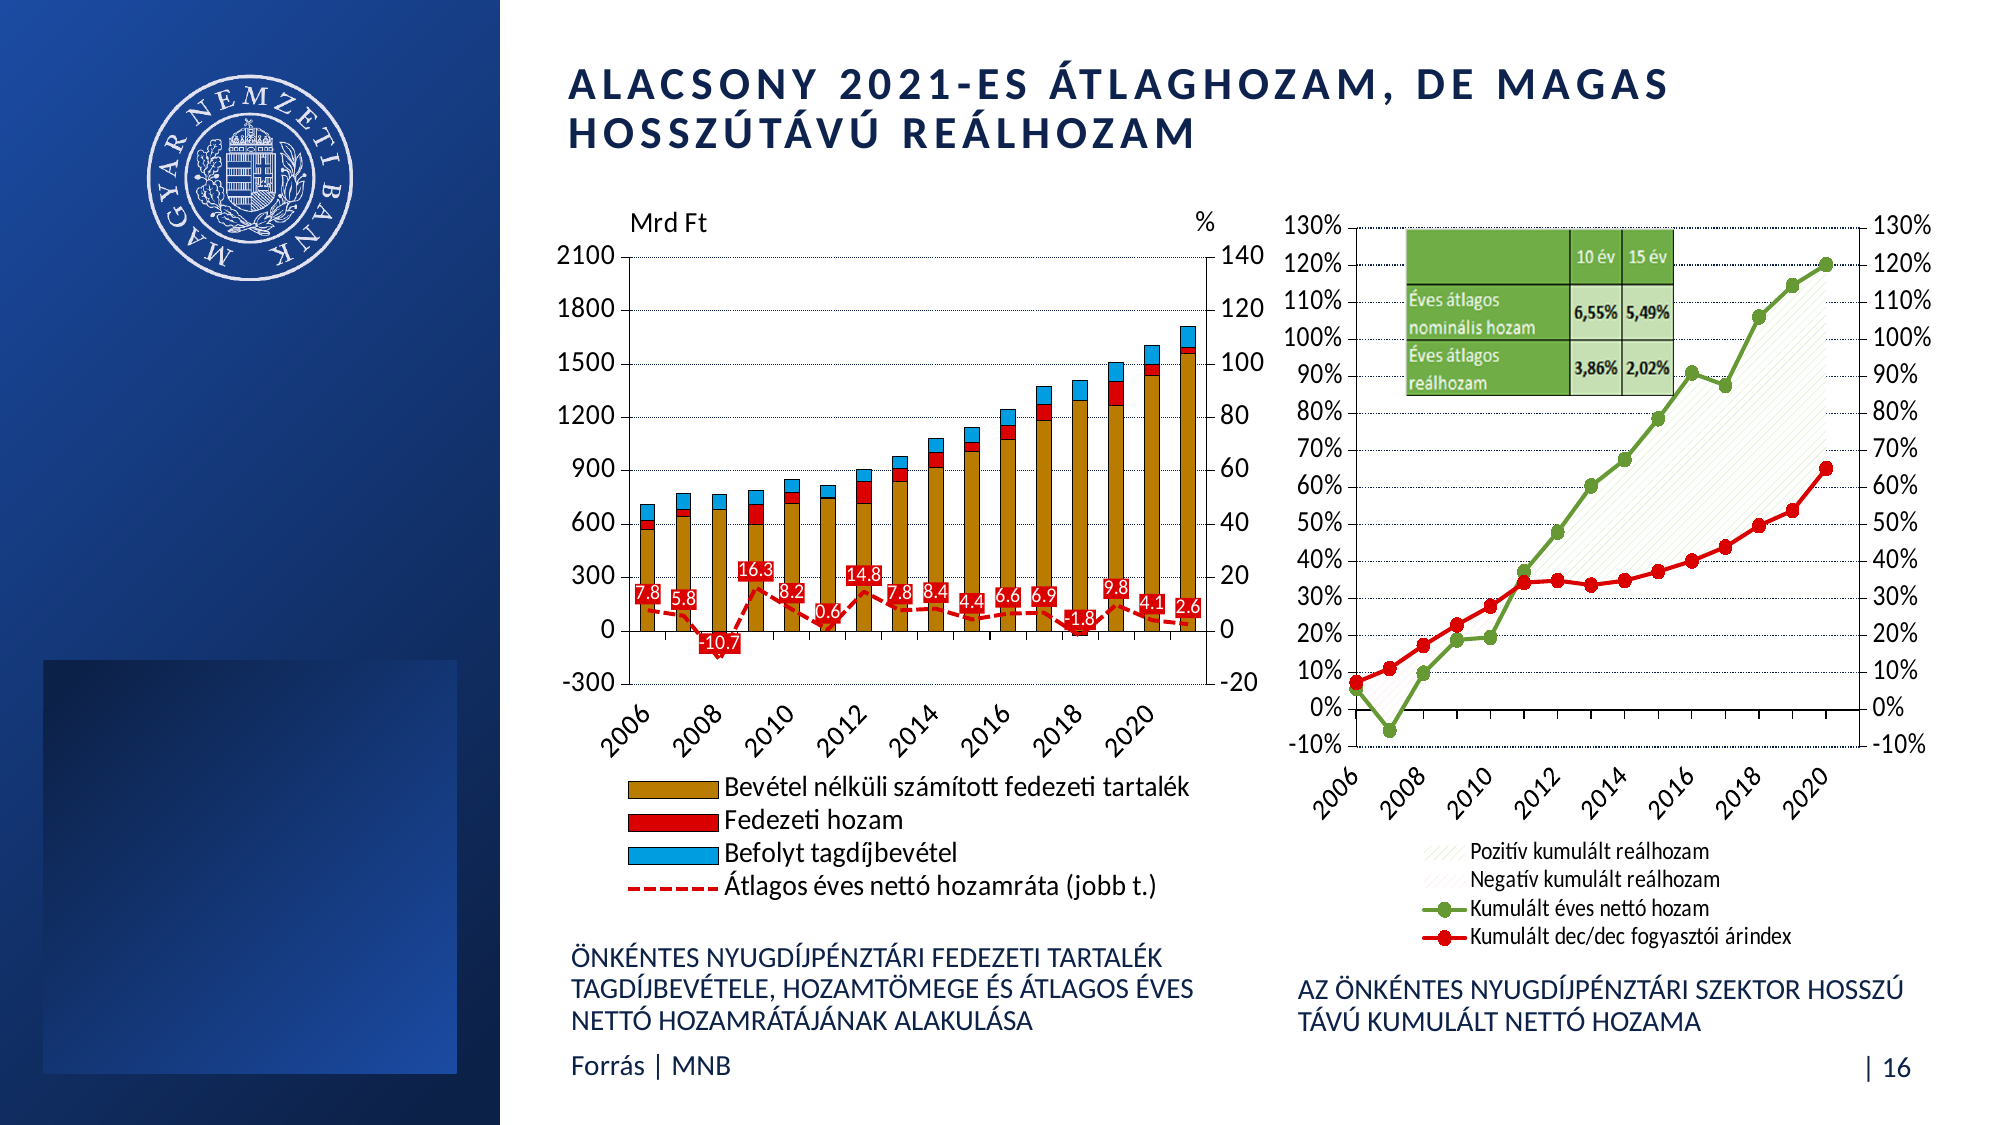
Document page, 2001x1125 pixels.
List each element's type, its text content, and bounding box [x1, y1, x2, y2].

chart [1283, 199, 1933, 967]
list Forrás | MNB [556, 1047, 1816, 1086]
title alacsony 2021-es átlaghozam, de magas hosszútávú reálhozam [556, 50, 1933, 168]
text_box Az önkéntes nyugdíjpénztári szektor hosszú távú kumulált nettó hozama [1283, 967, 1933, 1045]
chart [556, 191, 1265, 930]
list Önkéntes nyugdíjpénztári fedezeti tartalék tagdíjbevétele, hozamtömege és átlagos éves nettó hozamrátájának alakulása [556, 933, 1284, 1046]
